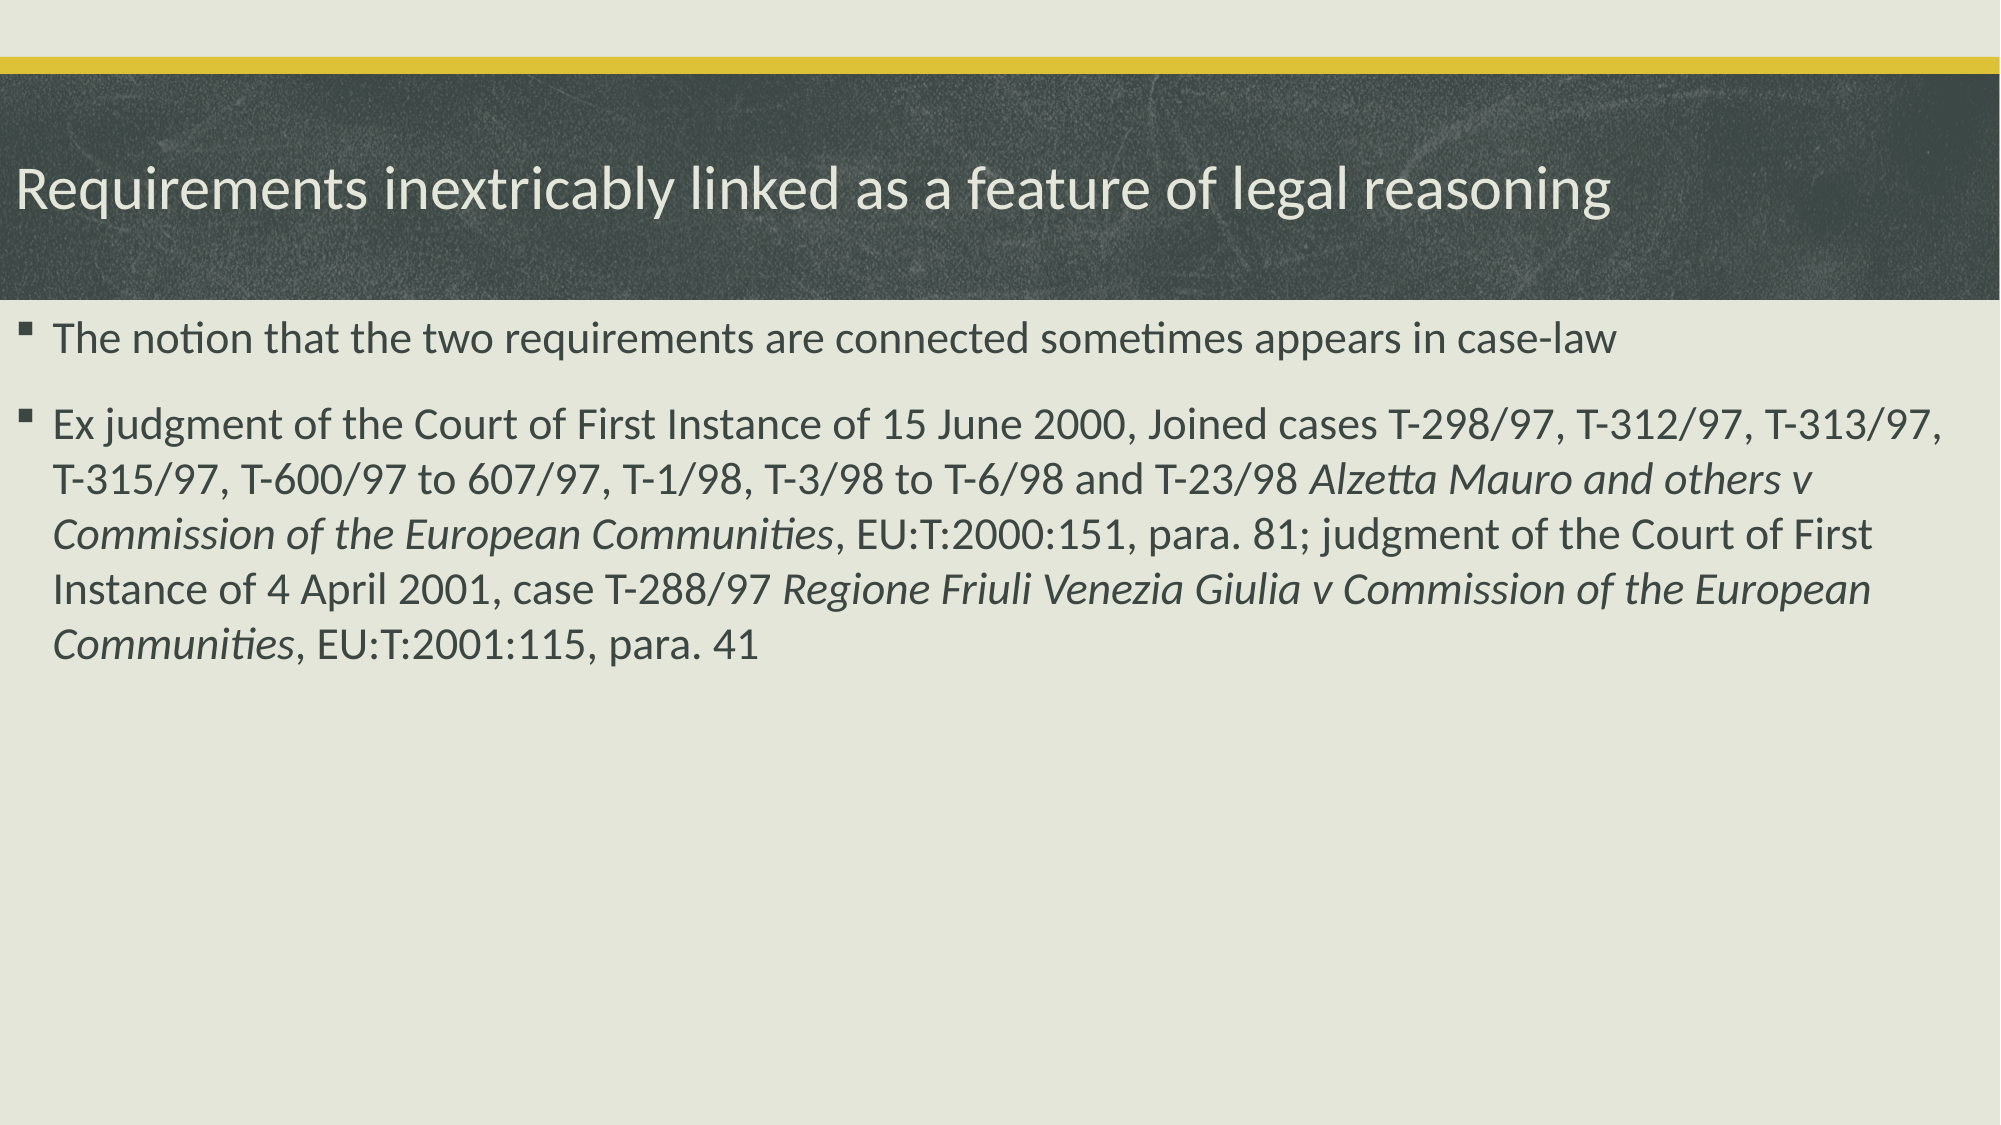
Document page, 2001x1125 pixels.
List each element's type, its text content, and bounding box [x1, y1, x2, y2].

title Requirements inextricably linked as a feature of legal reasoning [0, 76, 2000, 299]
list The notion that the two requirements are connected sometimes appears in case-law Ex judgment of the Court of First Instance of 15 June 2000, Joined cases T-298/97, T-312/97, T-313/97, T-315/97, T-600/97 to 607/97, T-1/98, T-3/98 to T-6/98 and T-23/98 Alzetta Mauro and others v Commission of the European Communities, EU:T:2000:151, para. 81; judgment of the Court of First Instance of 4 April 2001, case T-288/97 Regione Friuli Venezia Giulia v Commission of the European Communities, EU:T:2001:115, para. 41 [0, 299, 2000, 1125]
